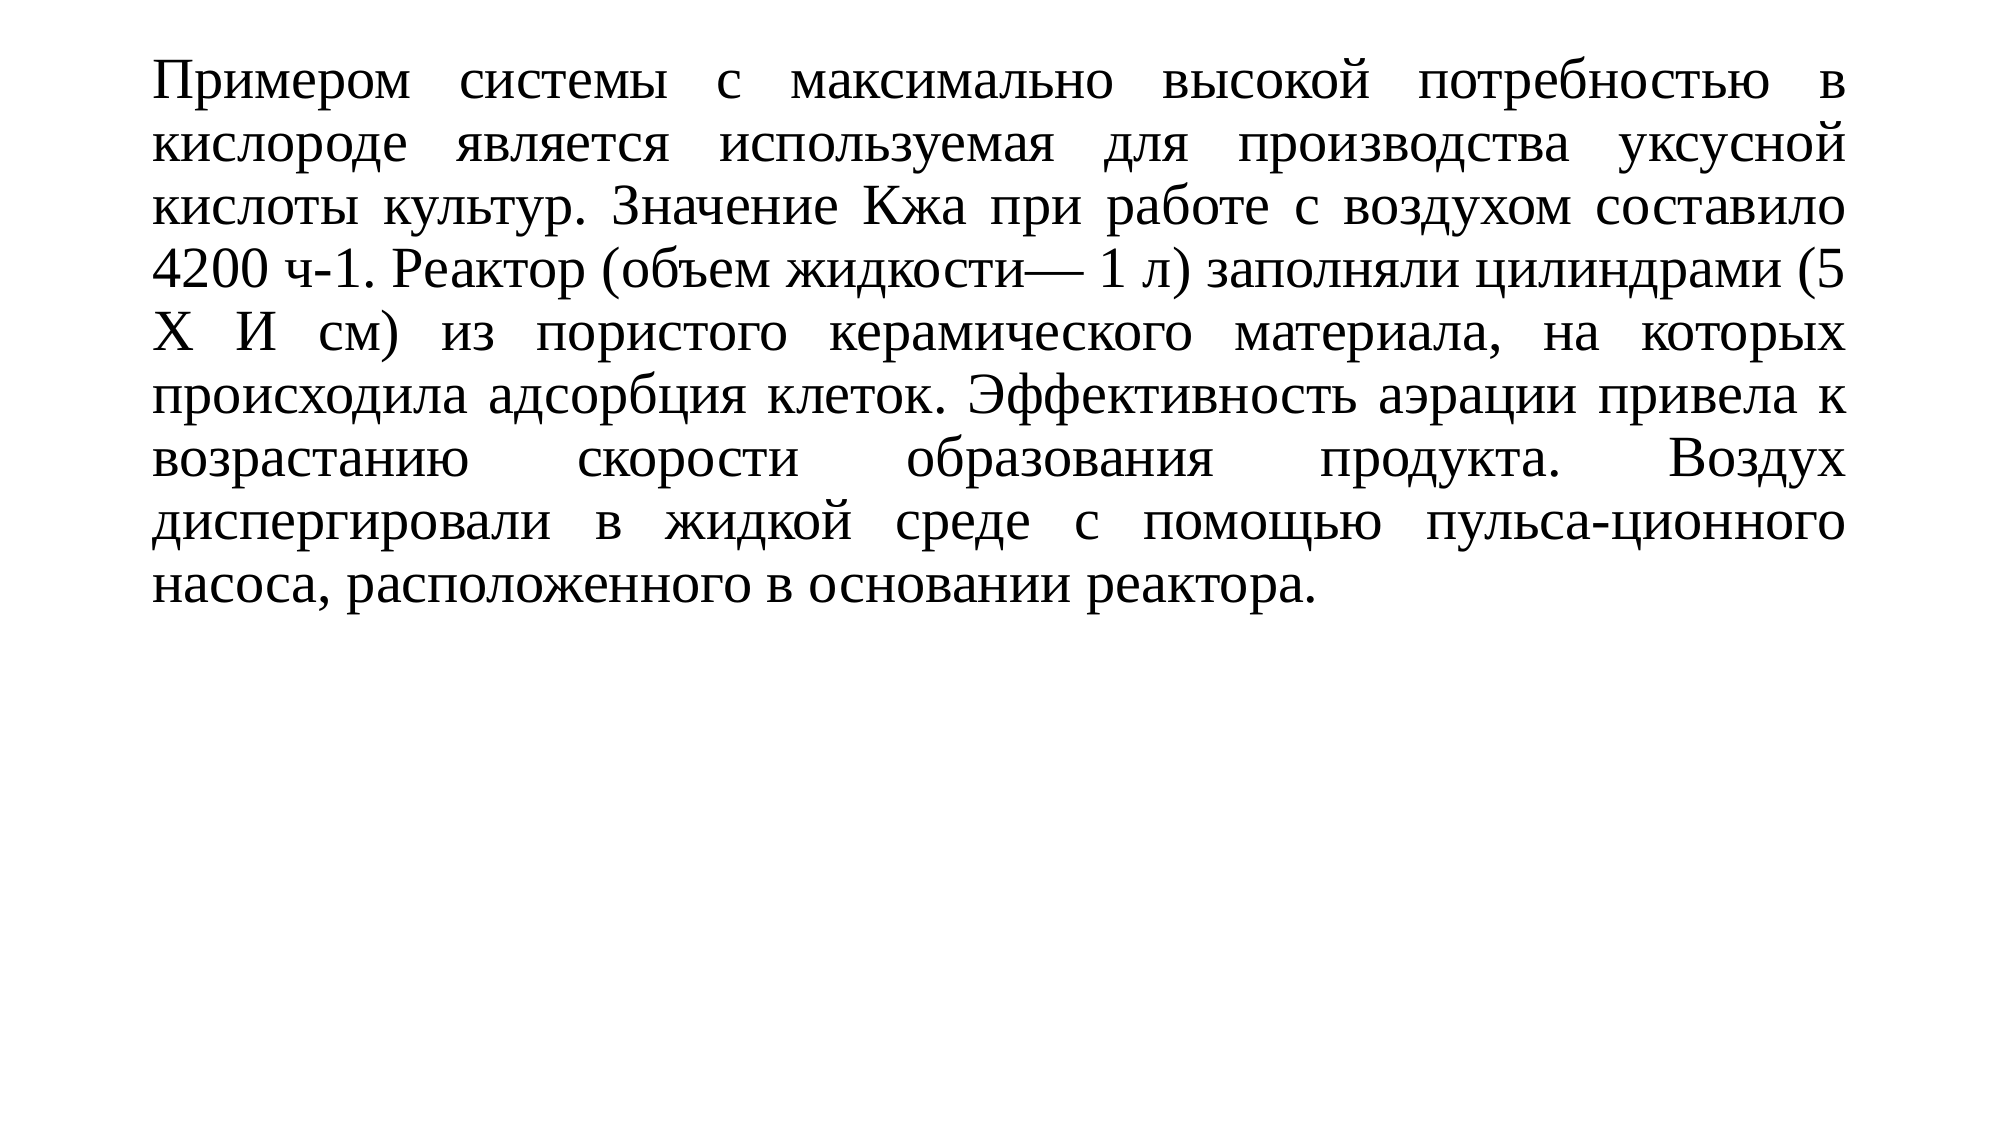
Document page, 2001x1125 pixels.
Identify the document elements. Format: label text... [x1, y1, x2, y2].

list Примером системы с максимально высокой потребностью в кислороде является используемая для производства уксусной кислоты культур. Значение Кжа при работе с воздухом составило 4200 ч-1. Реактор (объем жидкости— 1 л) заполняли цилиндрами (5 X И см) из пористого керамического материала, на которых происходила адсорбция клеток. Эффективность аэрации привела к возрастанию скорости образования продукта. Воздух диспергировали в жидкой среде с помощью пульса-ционного насоса, расположенного в основании реактора. [137, 40, 1863, 1014]
